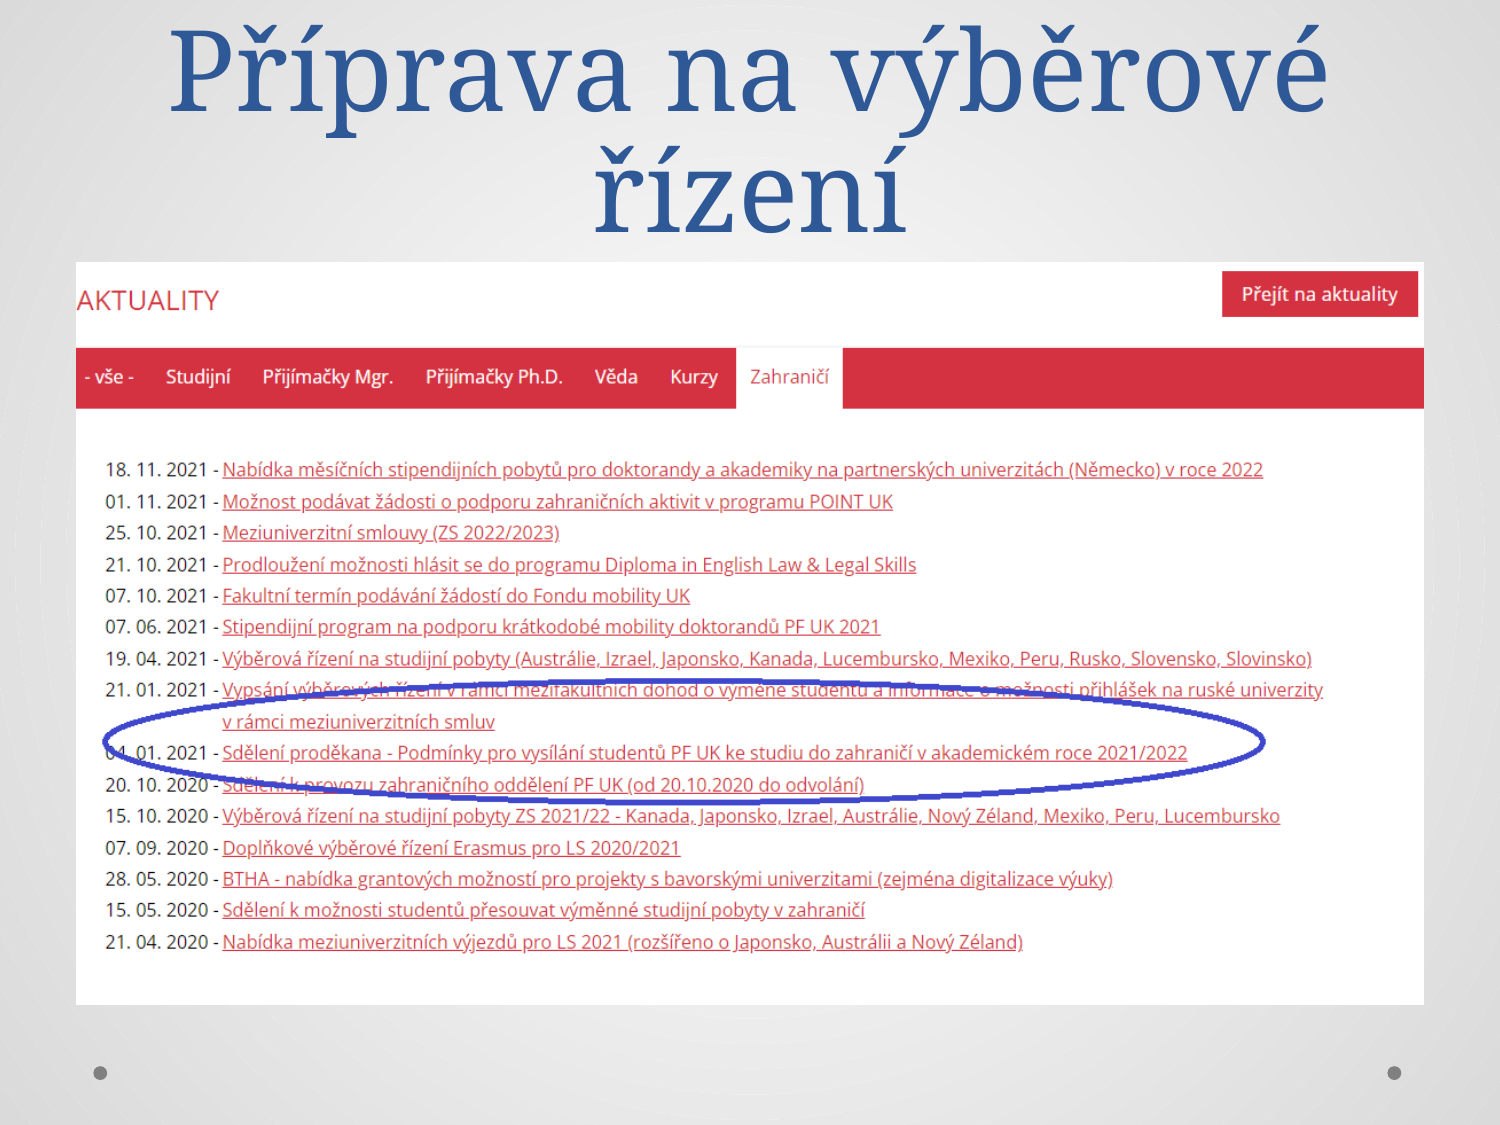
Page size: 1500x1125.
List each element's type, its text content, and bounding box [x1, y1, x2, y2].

title Příprava na výběrové řízení [75, 0, 1425, 262]
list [75, 262, 1424, 1006]
